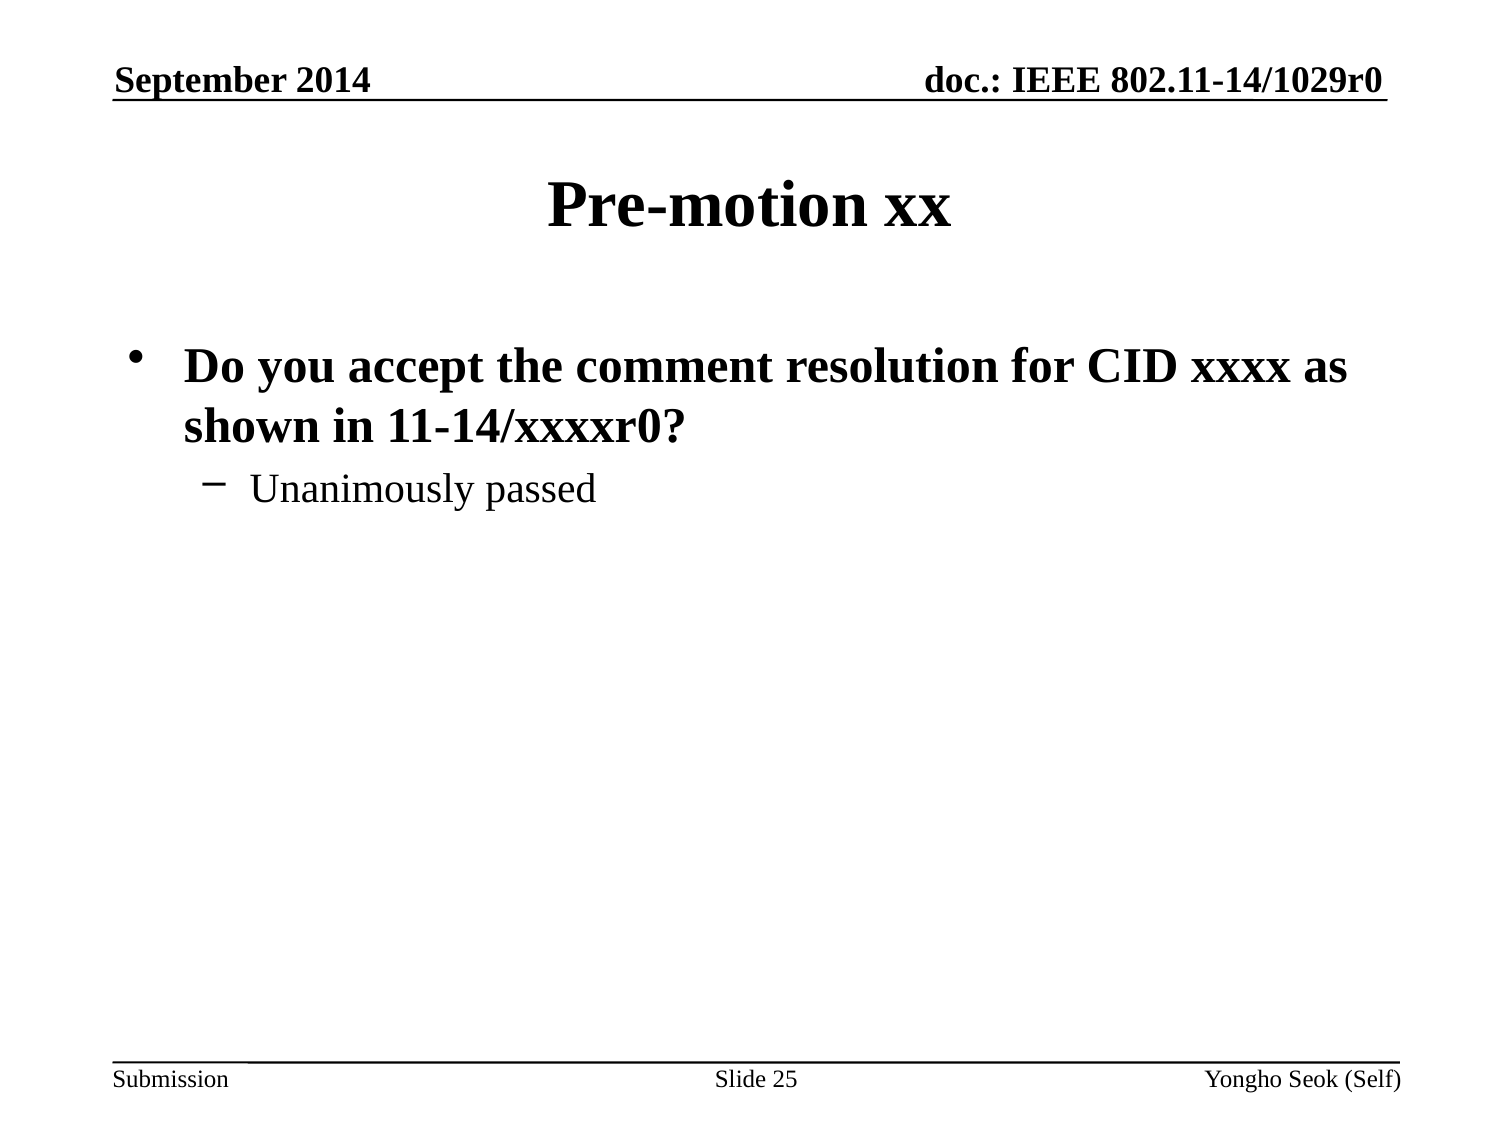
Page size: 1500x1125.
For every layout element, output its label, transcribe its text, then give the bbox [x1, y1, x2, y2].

title Pre-motion xx [112, 112, 1388, 288]
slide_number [114, 54, 374, 101]
list Do you accept the comment resolution for CID xxxx as shown in 11-14/xxxxr0? Unanimously passed [112, 324, 1388, 1001]
slide_number Slide 25 [712, 1061, 800, 1093]
footer Yongho Seok (Self) [1201, 1061, 1402, 1093]
